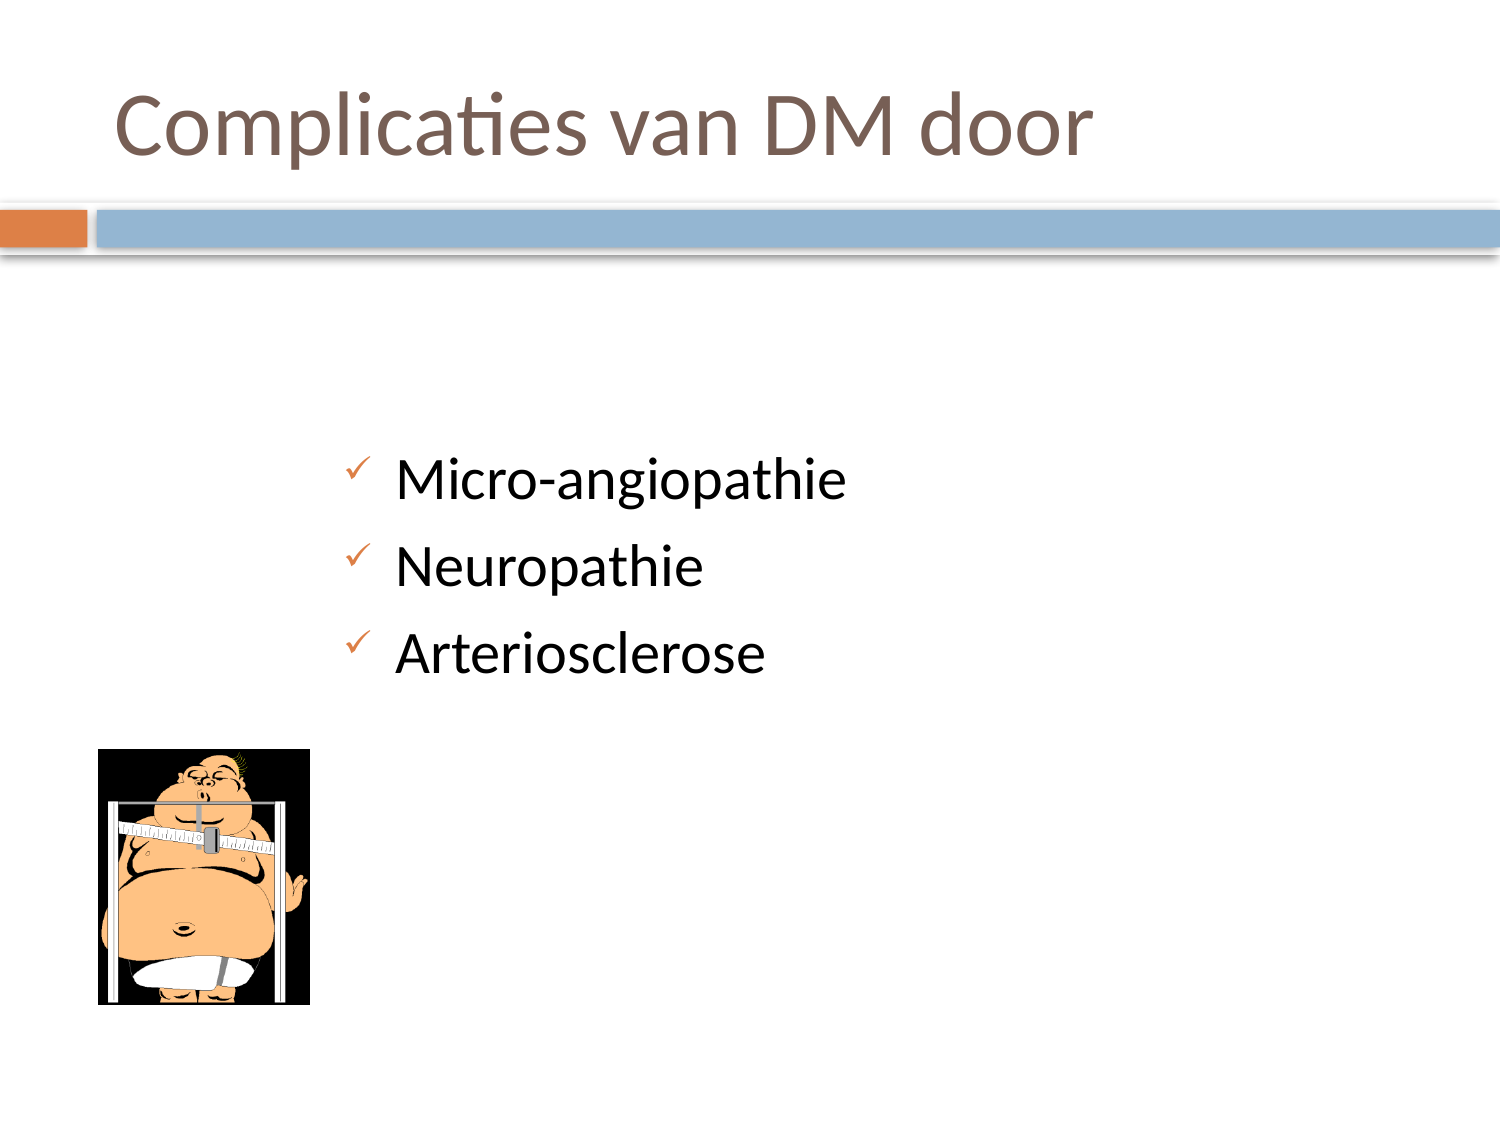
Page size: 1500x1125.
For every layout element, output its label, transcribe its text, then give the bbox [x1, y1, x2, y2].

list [98, 749, 311, 1006]
title Complicaties van DM door [99, 37, 1438, 201]
list Micro-angiopathie Neuropathie Arteriosclerose [327, 257, 1430, 1009]
